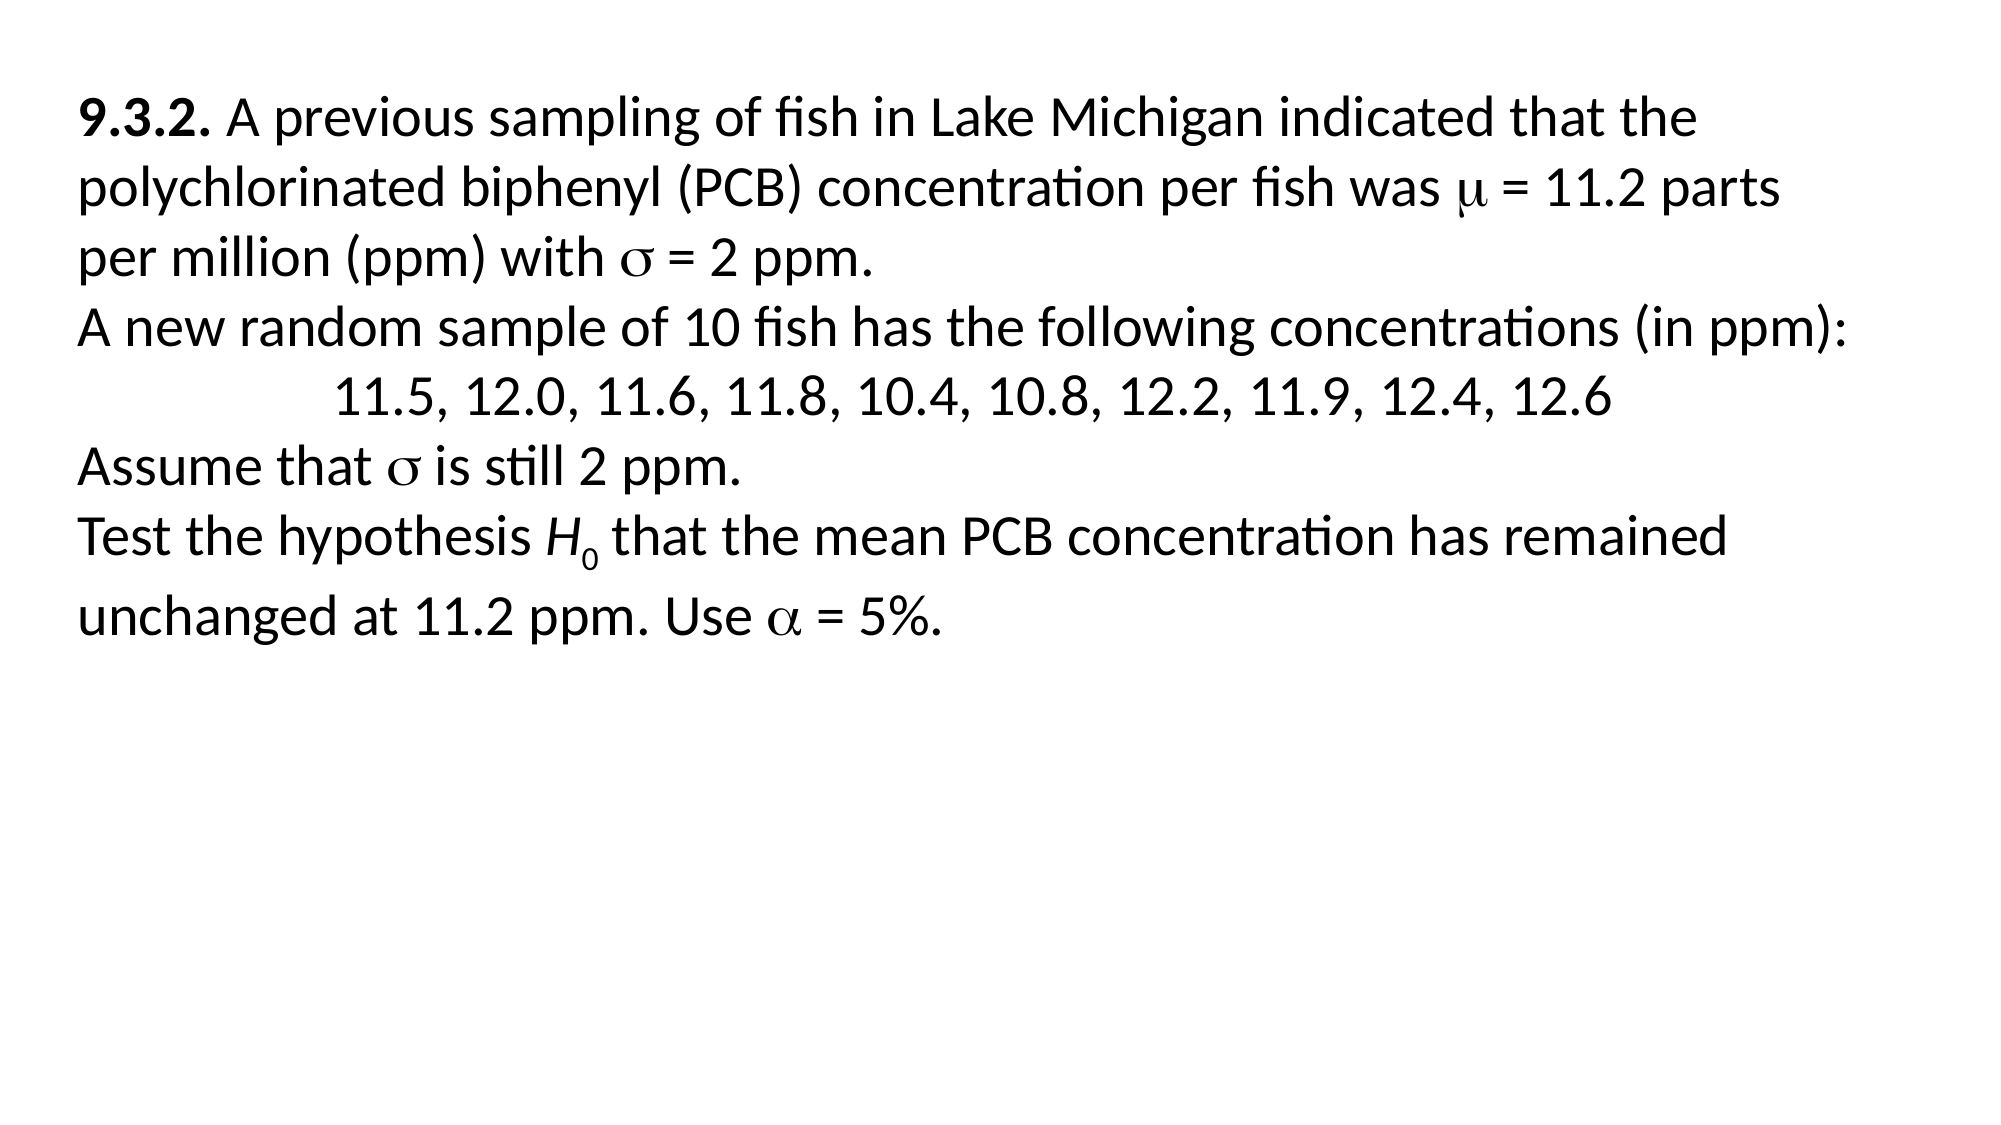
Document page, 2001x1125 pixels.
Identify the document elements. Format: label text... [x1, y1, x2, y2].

text_box 9.3.2. A previous sampling of fish in Lake Michigan indicated that the polychlorinated biphenyl (PCB) concentration per fish was  = 11.2 parts per million (ppm) with  = 2 ppm. A new random sample of 10 fish has the following concentrations (in ppm): 11.5, 12.0, 11.6, 11.8, 10.4, 10.8, 12.2, 11.9, 12.4, 12.6 Assume that  is still 2 ppm. Test the hypothesis H0 that the mean PCB concentration has remained unchanged at 11.2 ppm. Use  = 5%. [63, 70, 1885, 655]
